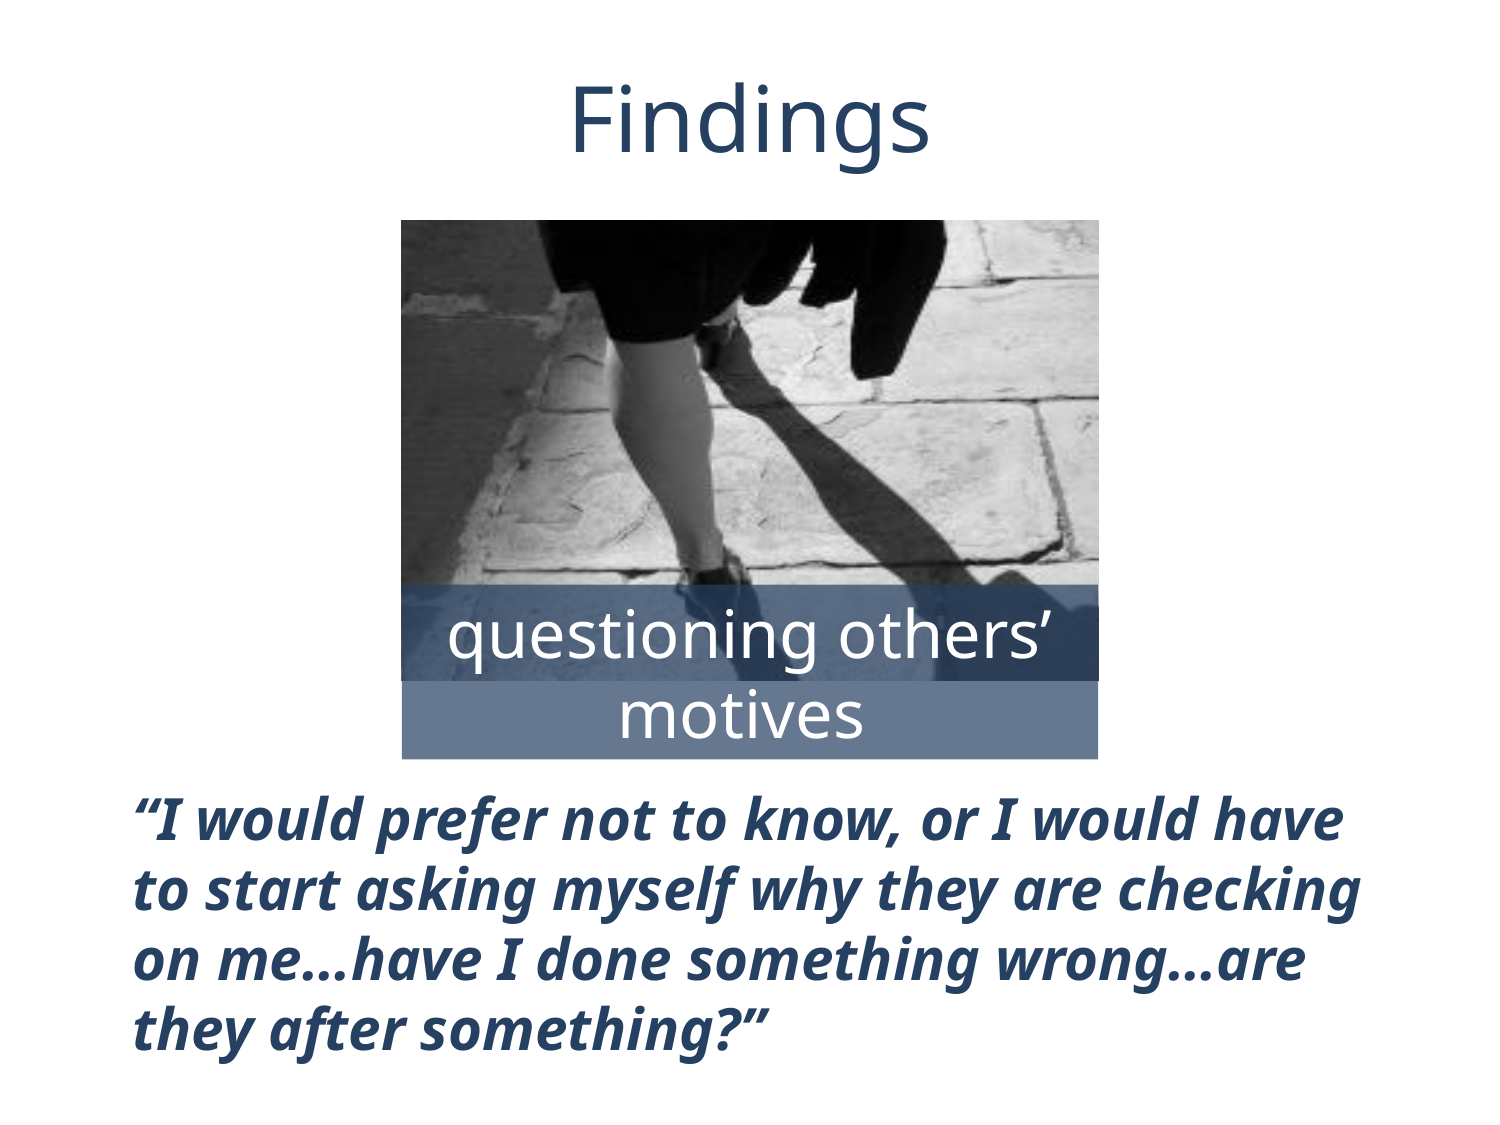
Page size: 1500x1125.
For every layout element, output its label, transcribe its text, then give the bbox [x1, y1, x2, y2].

text_box “I would prefer not to know, or I would have to start asking myself why they are checking on me…have I done something wrong…are they after something?” [117, 775, 1382, 1070]
text_box questioning others’ motives [401, 688, 1099, 760]
picture [401, 220, 1099, 681]
text_box Findings [0, 53, 1500, 178]
